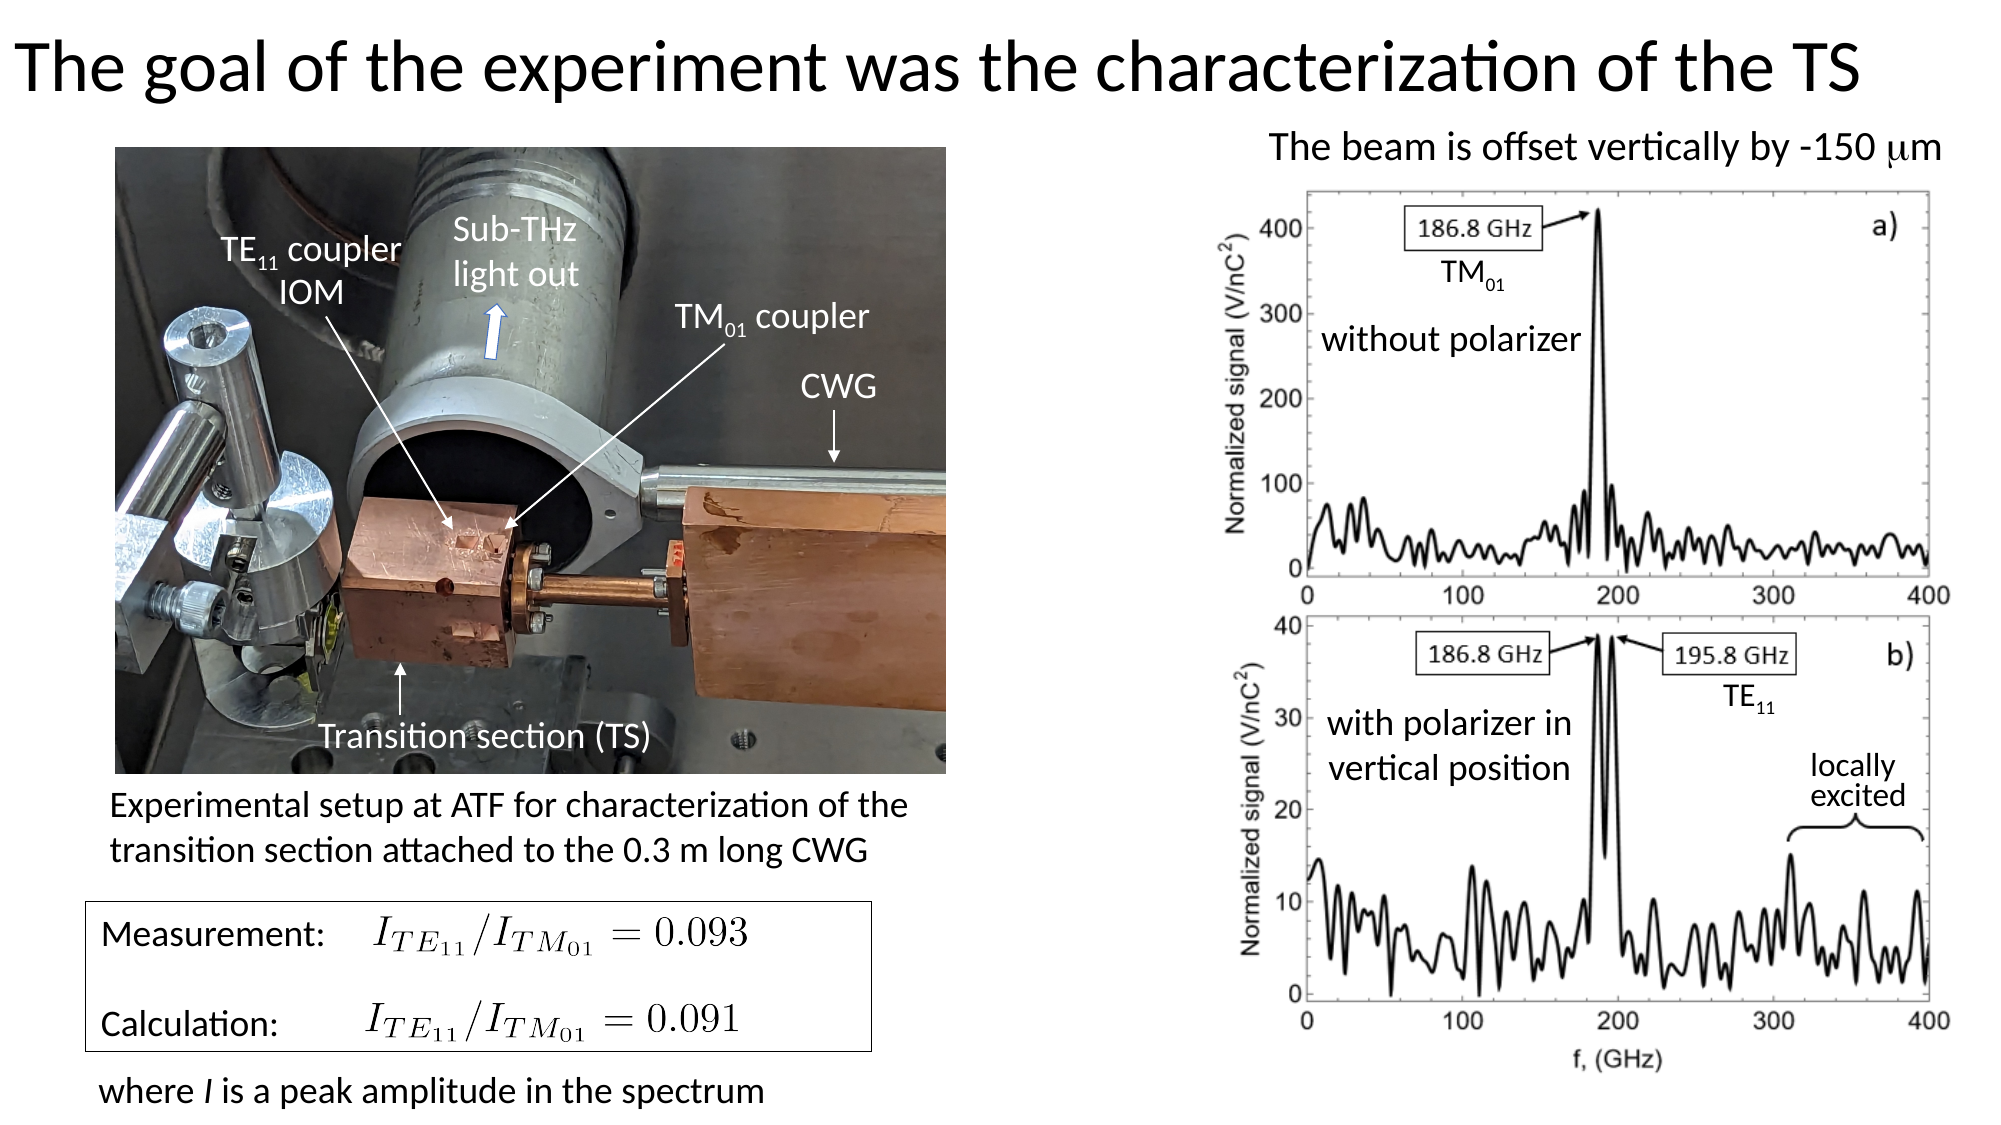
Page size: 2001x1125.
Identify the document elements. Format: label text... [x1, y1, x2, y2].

picture [115, 147, 946, 774]
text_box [325, 316, 453, 530]
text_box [85, 901, 872, 1053]
text_box The beam is offset vertically by -150 mm [1253, 117, 1982, 177]
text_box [504, 344, 725, 530]
text_box where I is a peak amplitude in the spectrum [83, 1058, 782, 1119]
text_box Experimental setup at ATF for characterization of the transition section attached to the 0.3 m long CWG [94, 773, 1008, 878]
text_box The goal of the experiment was the characterization of the TS [0, 19, 1985, 117]
picture [1215, 184, 1959, 1084]
